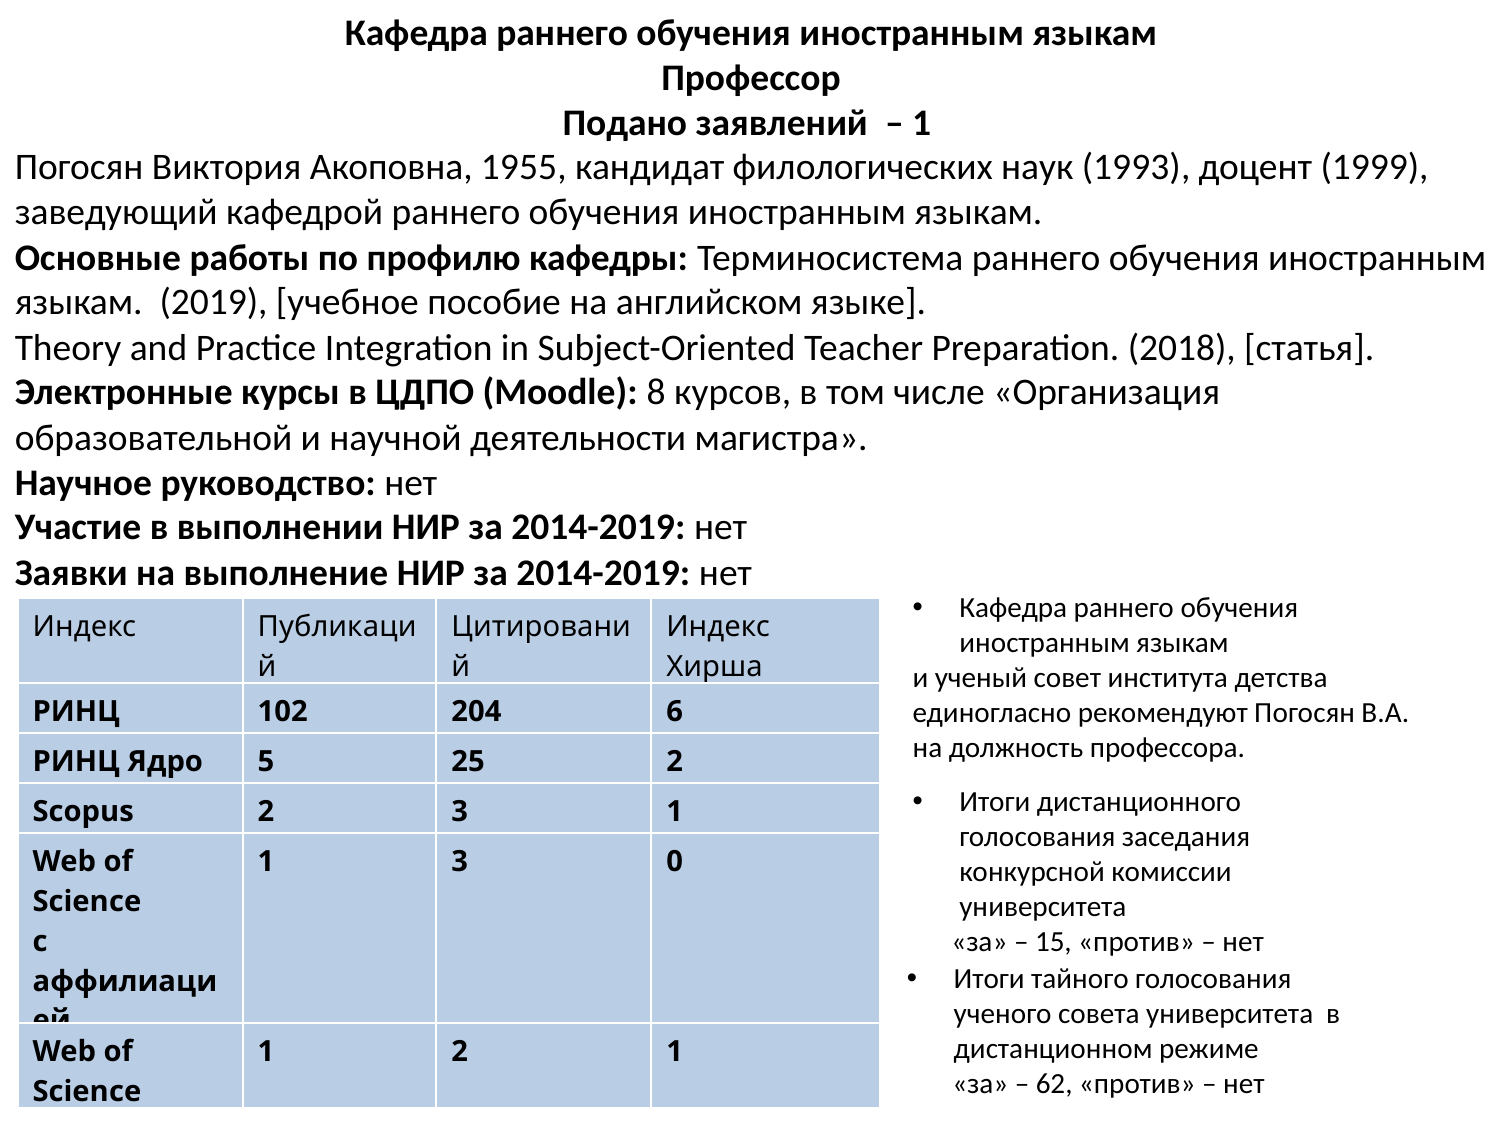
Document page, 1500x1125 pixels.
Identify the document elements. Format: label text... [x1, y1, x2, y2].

table_cell РИНЦ [19, 684, 242, 732]
table_cell Web of Science c аффилиацией [19, 834, 242, 1022]
text_box [1053, 341, 1084, 492]
table_cell 204 [437, 684, 650, 732]
table_cell 3 [437, 834, 650, 1022]
table_cell 1 [652, 1024, 879, 1107]
table_cell 2 [244, 784, 435, 832]
table_cell 5 [244, 734, 435, 782]
table_cell 1 [244, 1024, 435, 1107]
table_header Публикаций [244, 599, 435, 682]
text_box Кафедра раннего обучения иностранным языкам Профессор Подано заявлений – 1 Погосян Виктория Акоповна, 1955​, кандидат филологических наук (1993)​, доцент (1999), заведующий кафедрой раннего обучения иностранным языкам. Основные работы по профилю кафедры: Терминосистема раннего обучения иностранным языкам. (2019), [учебное пособие на английском языке]. Theory and Practice Integration in Subject-Oriented Teacher Preparation. (2018), [статья].​ Электронные курсы в ЦДПО (Moodle): 8 курсов, в том числе «Организация образовательной и научной деятельности магистра». Научное руководство: нет Участие в выполнении НИР за 2014-2019: ​нет Заявки на выполнение НИР за 2014-2019: ​нет [0, 0, 1500, 690]
table_cell 102 [244, 684, 435, 732]
table_cell 0 [652, 834, 879, 1022]
table_cell 1 [244, 834, 435, 1022]
table_cell 2 [652, 734, 879, 782]
table_cell 6 [652, 684, 879, 732]
table_cell 2 [437, 1024, 650, 1107]
table_header Индекс Хирша [652, 599, 879, 682]
table_cell Web of Science [19, 1024, 242, 1107]
table_header Индекс [19, 599, 242, 682]
table_cell Scopus [19, 784, 242, 832]
text_box Итоги дистанционного голосования заседания конкурсной комиссии университета «за» – 15, «против» – нет [897, 775, 1394, 952]
table_cell 25 [437, 734, 650, 782]
table_cell РИНЦ Ядро [19, 734, 242, 782]
text_box Итоги тайного голосования ученого совета университета в дистанционном режиме «за» – 62, «против» – нет [892, 952, 1400, 1125]
table_header Цитирований [437, 599, 650, 682]
text_box Кафедра раннего обучения иностранным языкам и ученый совет института детства единогласно рекомендуют Погосян В.А. на должность профессора. [897, 581, 1442, 816]
table_cell 3 [437, 784, 650, 832]
table_cell 1 [652, 784, 879, 832]
